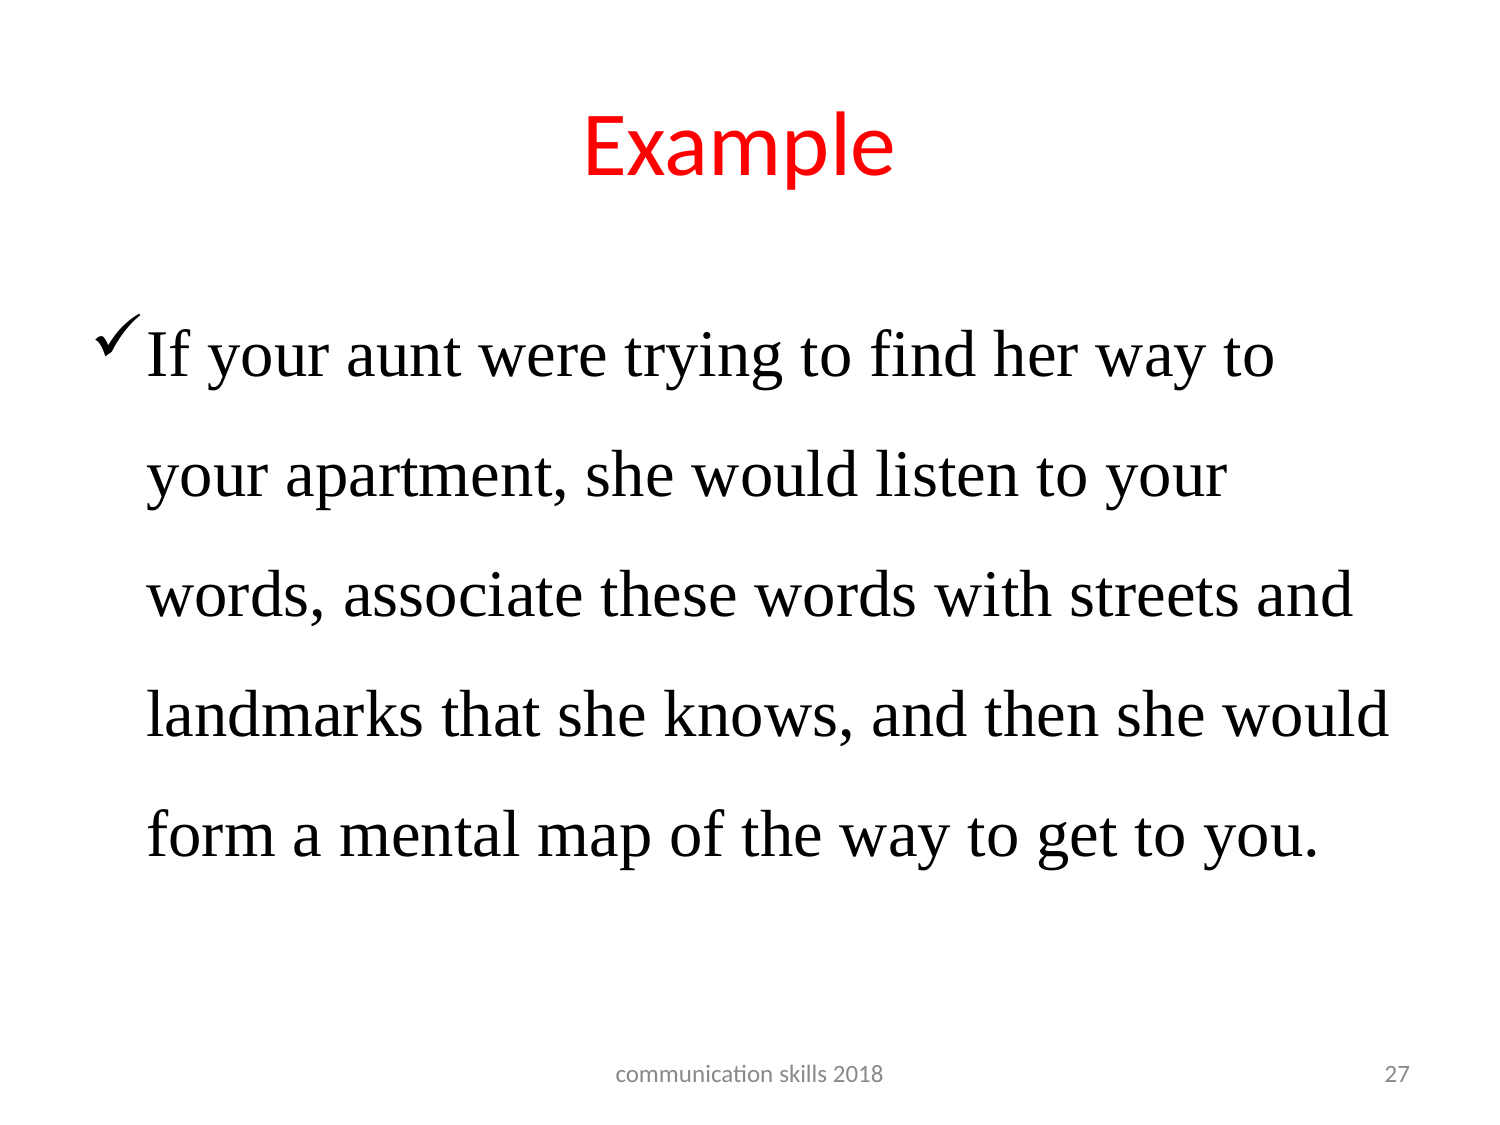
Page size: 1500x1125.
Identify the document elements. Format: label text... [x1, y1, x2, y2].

text_box communication skills 2018 [512, 1042, 988, 1103]
list If your aunt were trying to find her way to your apartment, she would listen to your words, associate these words with streets and landmarks that she knows, and then she would form a mental map of the way to get to you. [75, 262, 1425, 1005]
title Example [75, 45, 1425, 233]
text_box 27 [1074, 1042, 1425, 1103]
